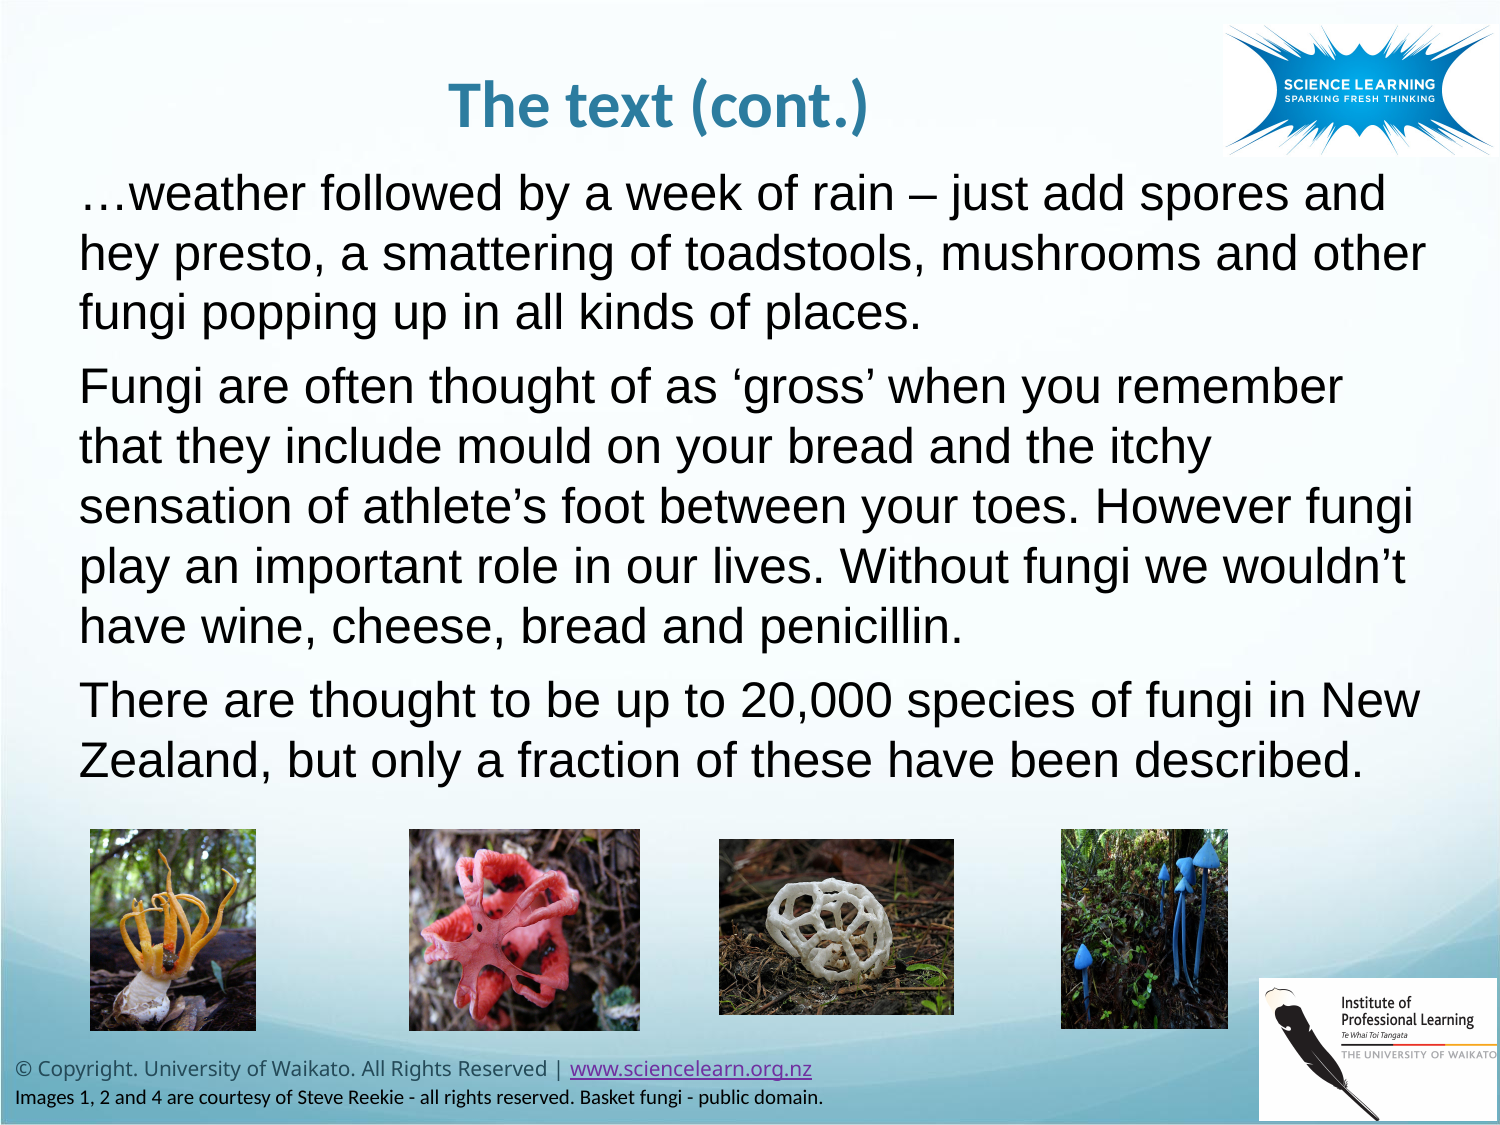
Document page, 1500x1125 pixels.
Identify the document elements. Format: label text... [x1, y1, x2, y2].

picture [1415, 80, 1423, 89]
picture [1388, 80, 1394, 88]
text_box …weather followed by a week of rain – just add spores and hey presto, a smattering of toadstools, mushrooms and other fungi popping up in all kinds of places. Fungi are often thought of as ‘gross’ when you remember that they include mould on your bread and the itchy sensation of athlete’s foot between your toes. However fungi play an important role in our lives. Without fungi we wouldn’t have wine, cheese, bread and penicillin. There are thought to be up to 20,000 species of fungi in New Zealand, but only a fraction of these have been described. [63, 152, 1447, 801]
picture [0, 0, 1500, 1125]
text_box The text (cont.) [0, 5, 1320, 156]
text_box © Copyright. University of Waikato. All Rights Reserved | www.sciencelearn.org.nz Images 1, 2 and 4 are courtesy of Steve Reekie - all rights reserved. Basket fungi - public domain. [0, 1052, 908, 1113]
picture [1342, 80, 1349, 89]
picture [1356, 80, 1362, 89]
picture [1366, 80, 1372, 89]
